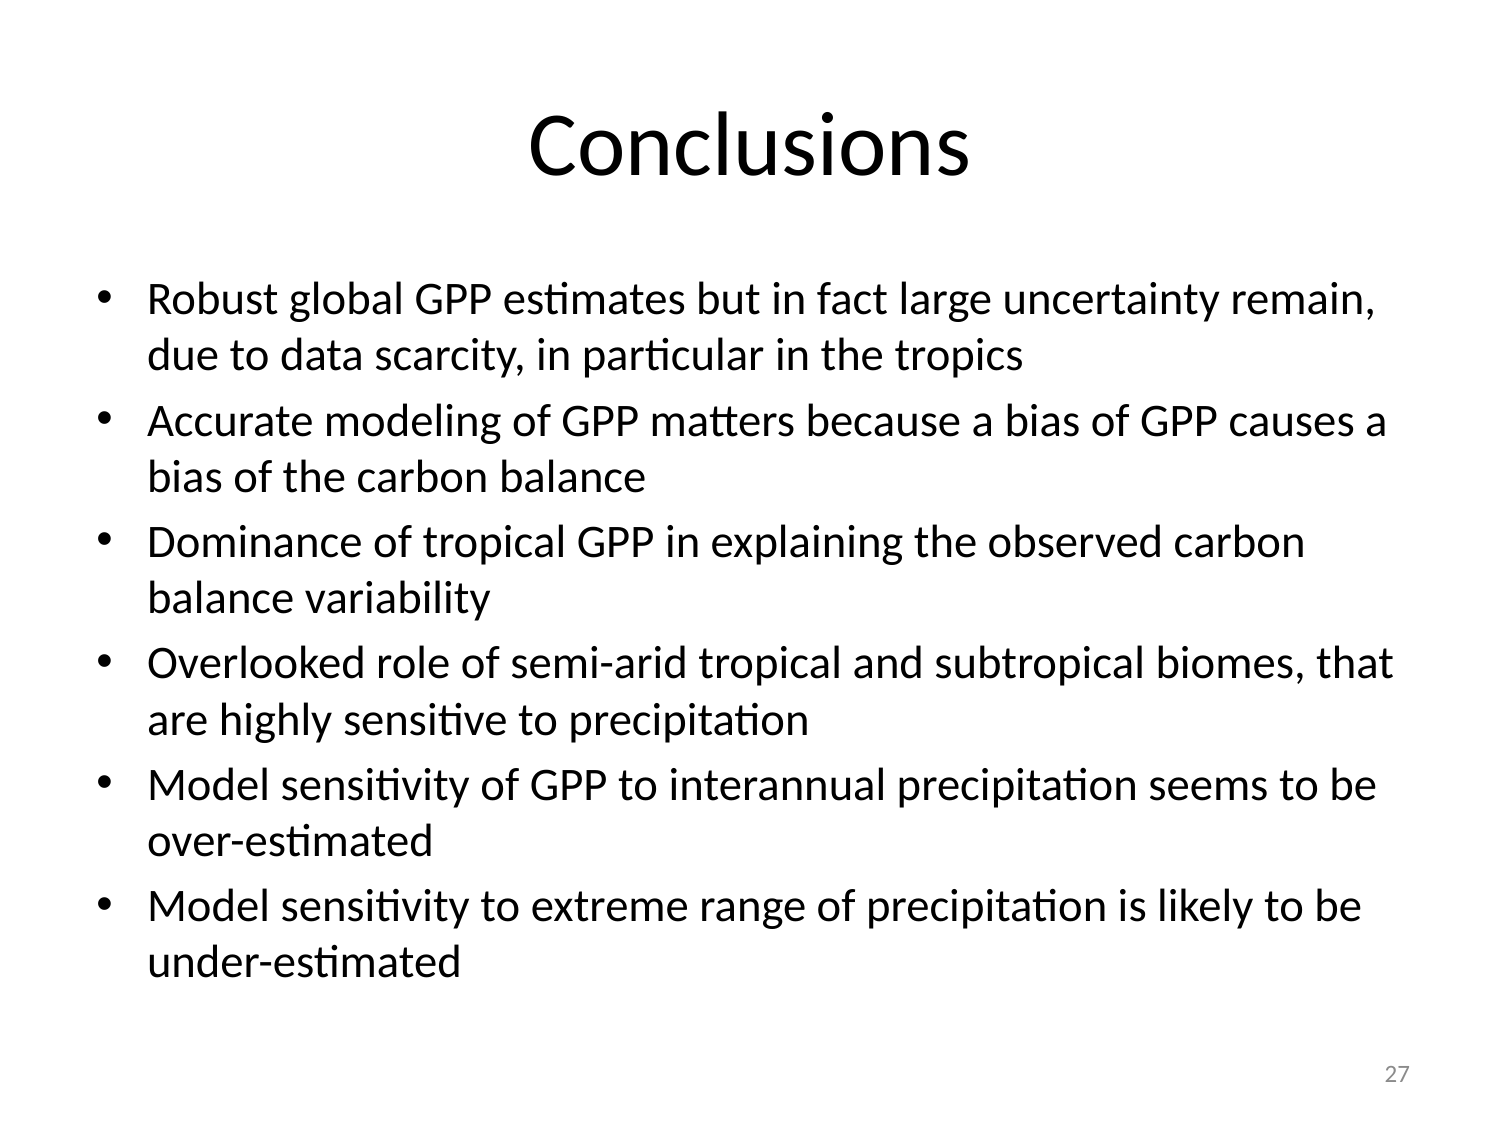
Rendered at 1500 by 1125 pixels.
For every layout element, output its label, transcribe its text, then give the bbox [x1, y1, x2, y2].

slide_number 27 [1074, 1042, 1425, 1103]
list Robust global GPP estimates but in fact large uncertainty remain, due to data scarcity, in particular in the tropics Accurate modeling of GPP matters because a bias of GPP causes a bias of the carbon balance Dominance of tropical GPP in explaining the observed carbon balance variability Overlooked role of semi-arid tropical and subtropical biomes, that are highly sensitive to precipitation Model sensitivity of GPP to interannual precipitation seems to be over-estimated Model sensitivity to extreme range of precipitation is likely to be under-estimated [81, 260, 1432, 1003]
title Conclusions [75, 45, 1425, 233]
